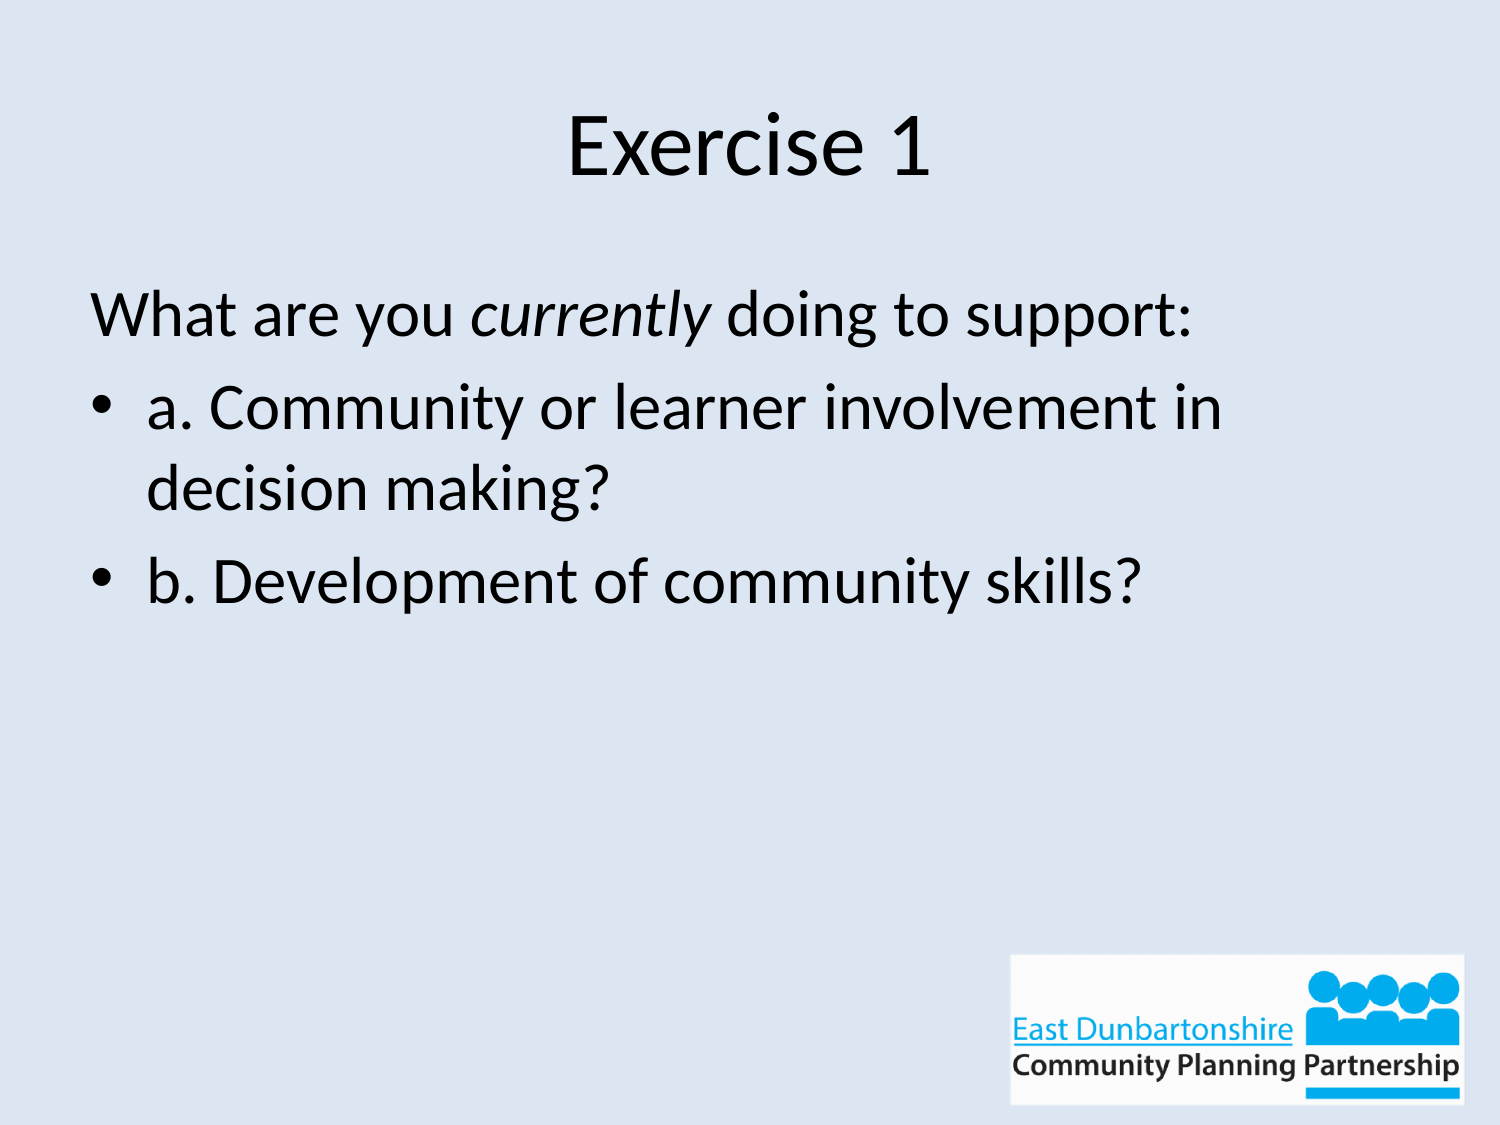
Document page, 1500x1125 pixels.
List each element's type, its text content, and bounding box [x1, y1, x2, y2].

picture [1012, 956, 1463, 1104]
list What are you currently doing to support: a. Community or learner involvement in decision making? b. Development of community skills? [75, 262, 1425, 1005]
title Exercise 1 [75, 45, 1425, 233]
